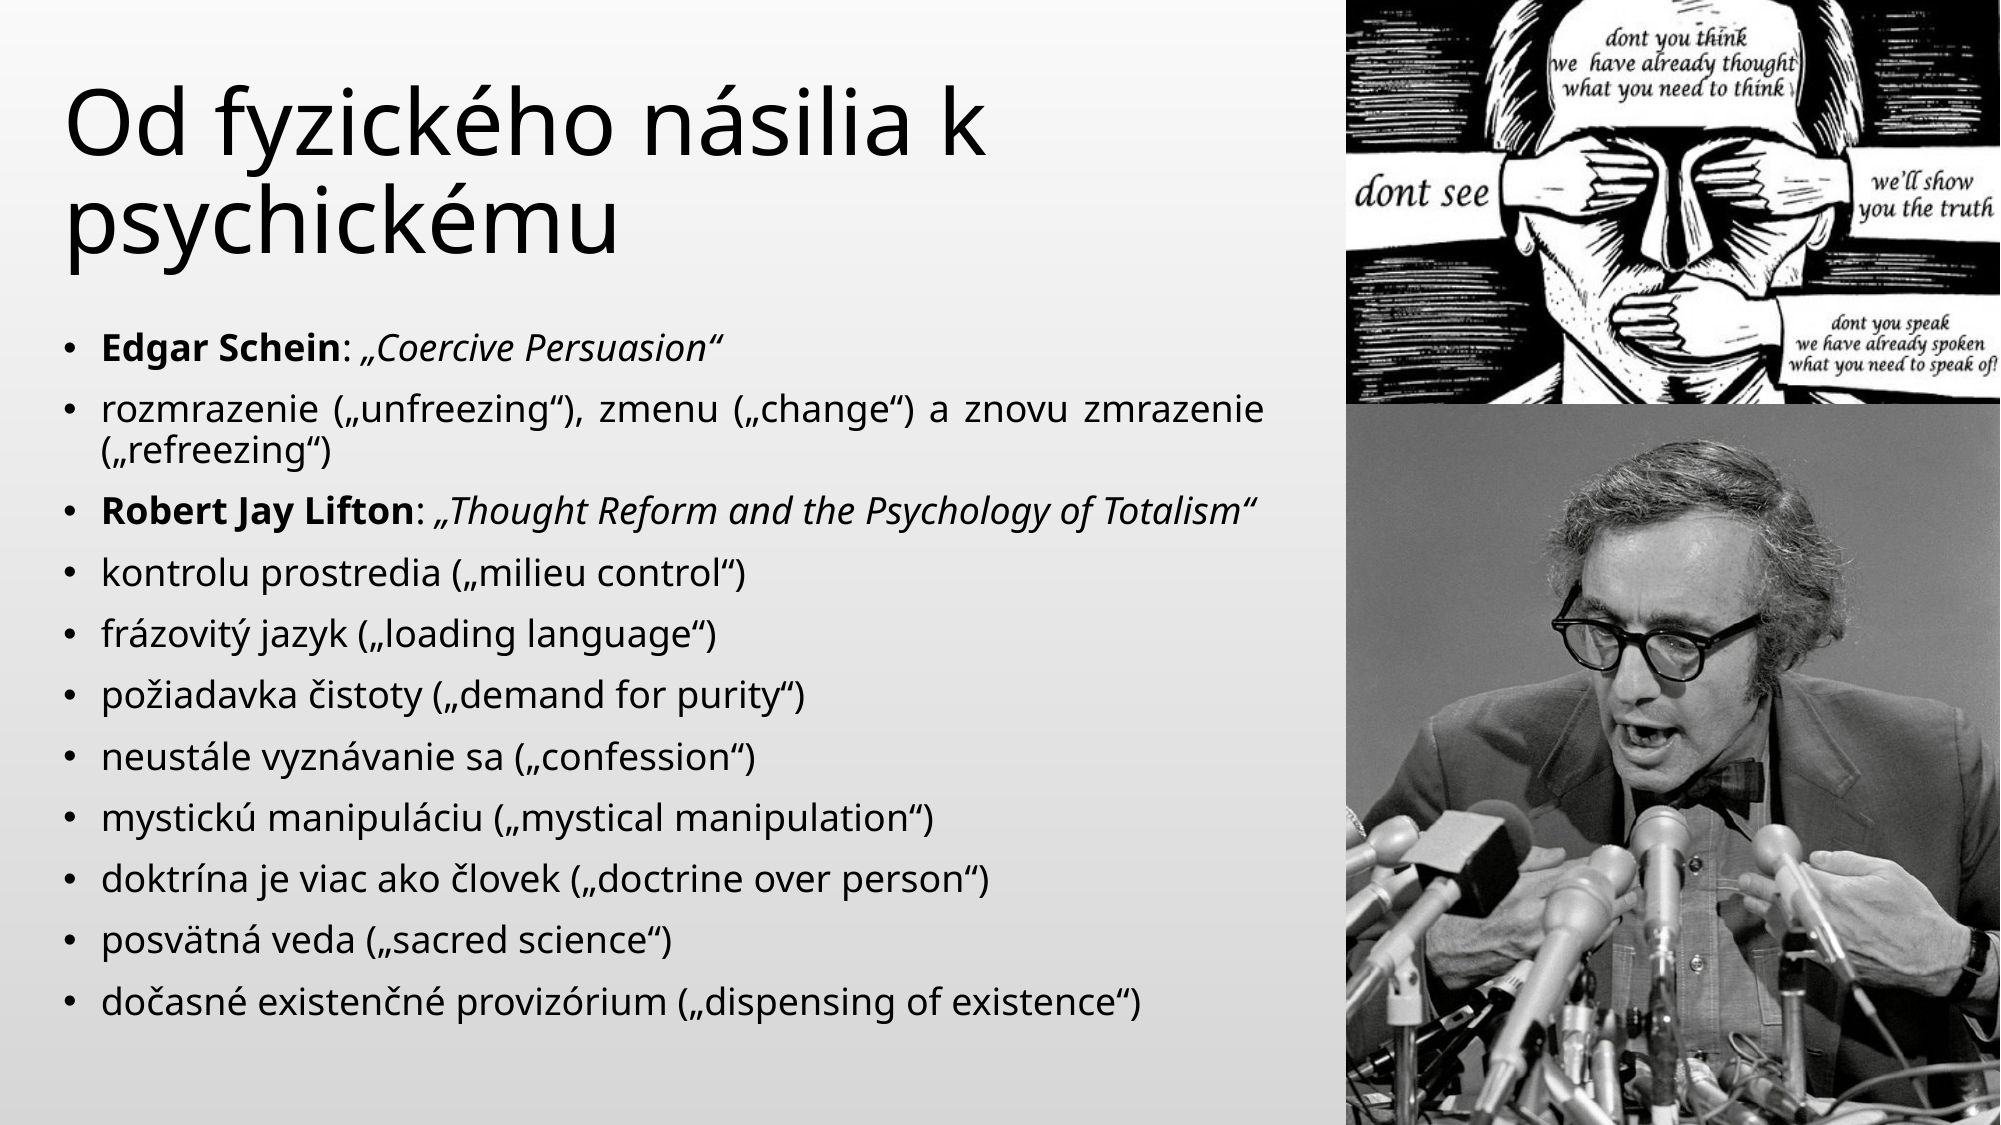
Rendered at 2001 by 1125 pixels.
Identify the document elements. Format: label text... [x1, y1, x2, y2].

title Od fyzického násilia k psychickému [48, 66, 1282, 284]
picture [1345, 0, 2000, 1125]
list Edgar Schein: „Coercive Persuasion“ rozmrazenie („unfreezing“), zmenu („change“) a znovu zmrazenie („refreezing“) Robert Jay Lifton: „Thought Reform and the Psychology of Totalism“ kontrolu prostredia („milieu control“) frázovitý jazyk („loading language“) požiadavka čistoty („demand for purity“) neustále vyznávanie sa („confession“) mystickú manipuláciu („mystical manipulation“) doktrína je viac ako človek („doctrine over person“) posvätná veda („sacred science“) dočasné existenčné provizórium („dispensing of existence“) [48, 321, 1282, 1100]
